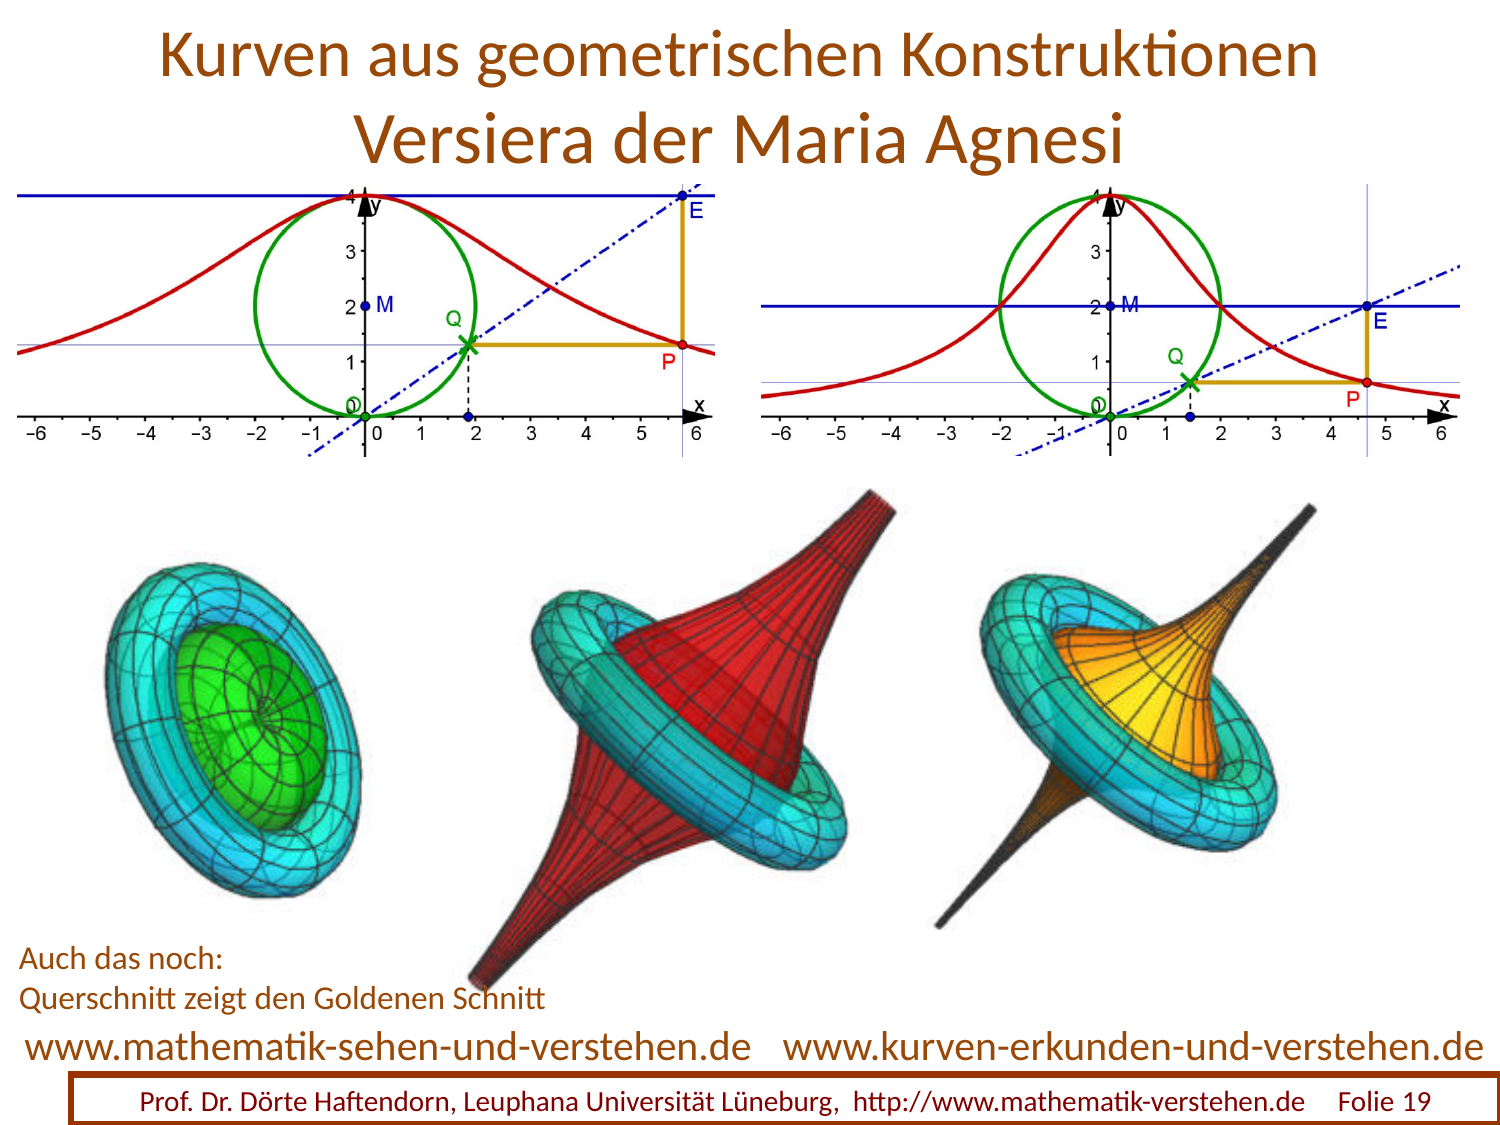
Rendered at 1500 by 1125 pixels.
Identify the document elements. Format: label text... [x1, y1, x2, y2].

title Kurven aus geometrischen Konstruktionen Versiera der Maria Agnesi [64, 0, 1415, 188]
text_box Auch das noch: Querschnitt zeigt den Goldenen Schnitt [3, 928, 562, 1024]
picture [17, 184, 1460, 1009]
text_box www.kurven-erkunden-und-verstehen.de [768, 1011, 1500, 1077]
text_box Prof. Dr. Dörte Haftendorn, Leuphana Universität Lüneburg, http://www.mathematik-verstehen.de Folie 19 [70, 1074, 1500, 1125]
text_box www.mathematik-sehen-und-verstehen.de [9, 1018, 767, 1077]
